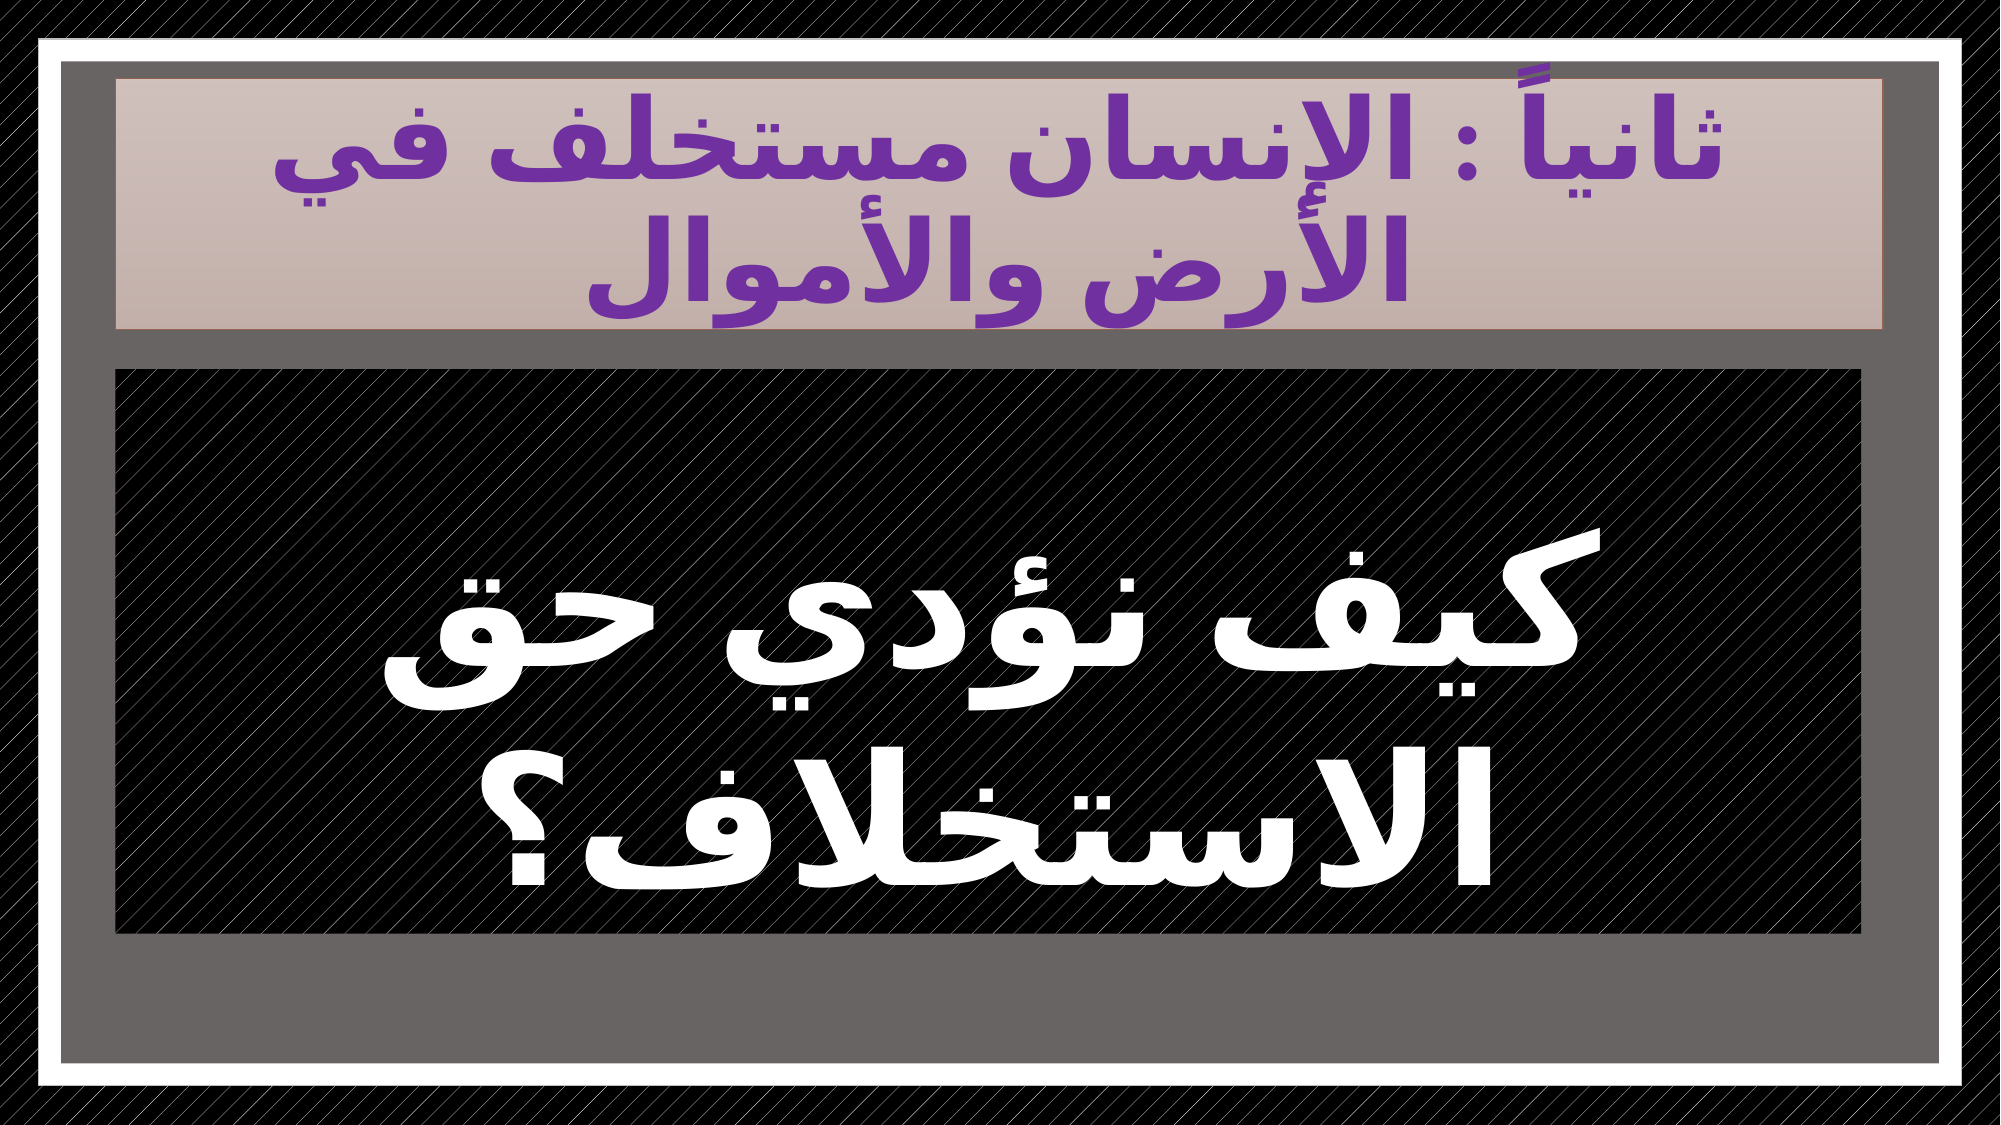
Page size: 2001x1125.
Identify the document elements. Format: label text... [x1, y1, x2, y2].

list كيف نؤدي حق الاستخلاف؟ [115, 369, 1862, 934]
title ثانياً : الإنسان مستخلف في الأرض والأموال [115, 78, 1884, 330]
